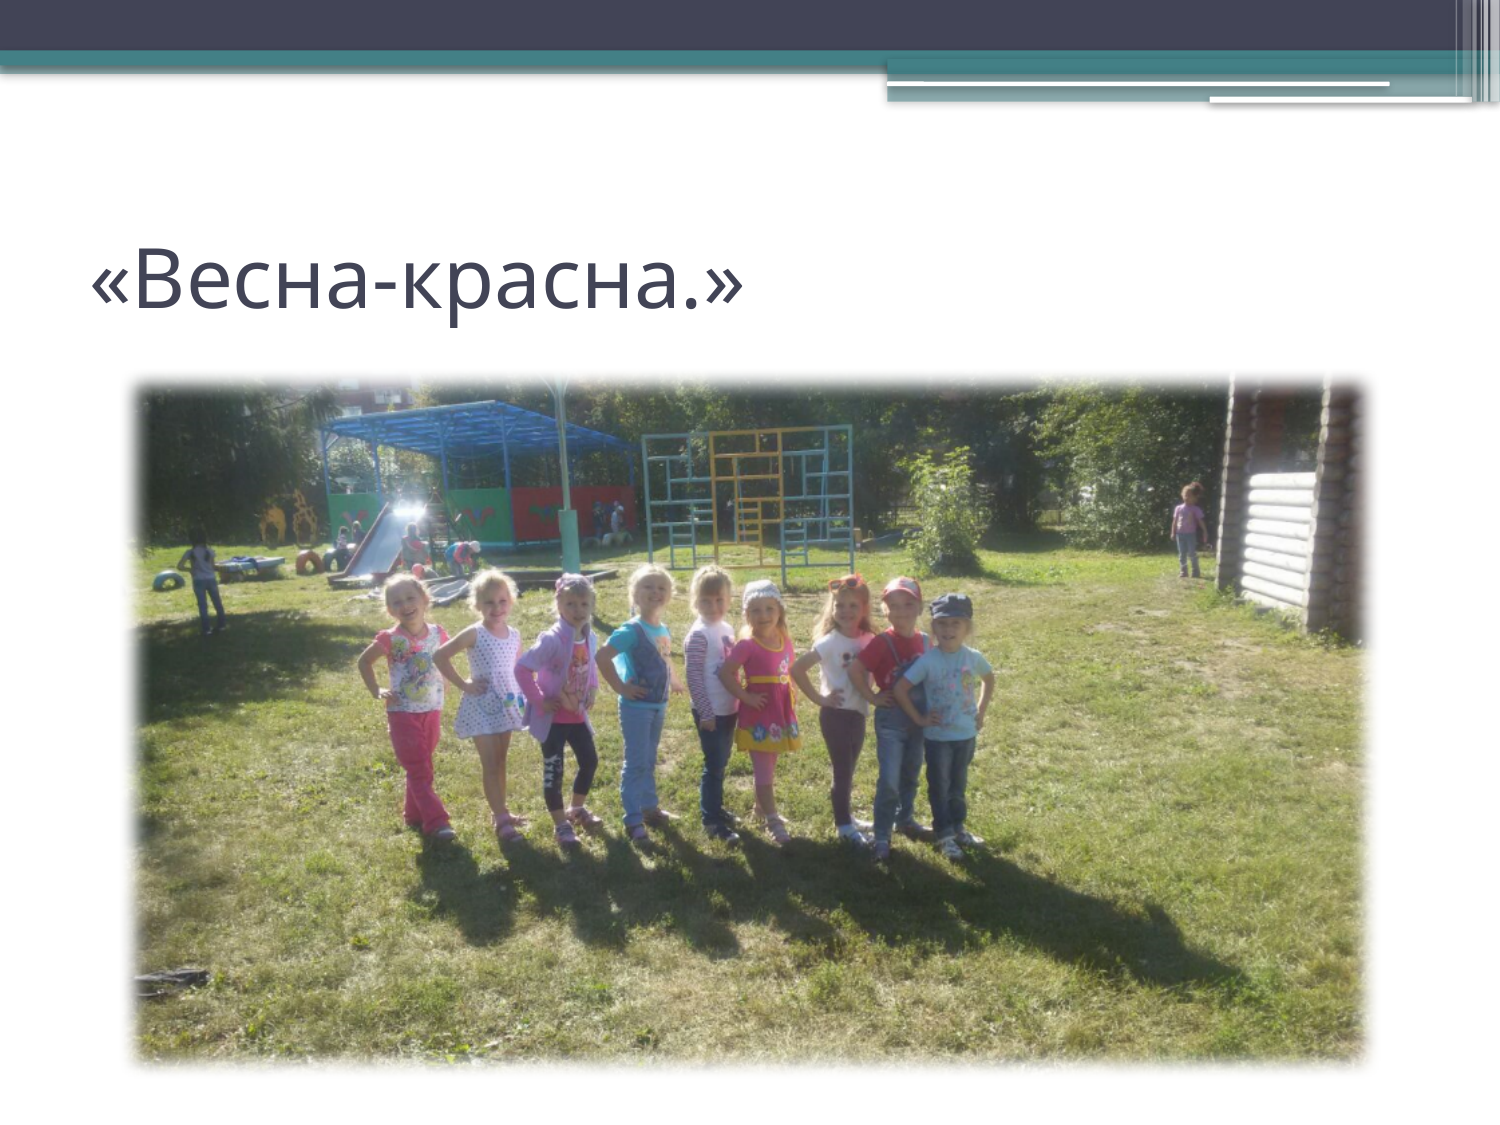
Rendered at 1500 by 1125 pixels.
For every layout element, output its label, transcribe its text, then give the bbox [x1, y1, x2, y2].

title «Весна-красна.» [75, 187, 1425, 363]
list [119, 368, 1381, 1079]
